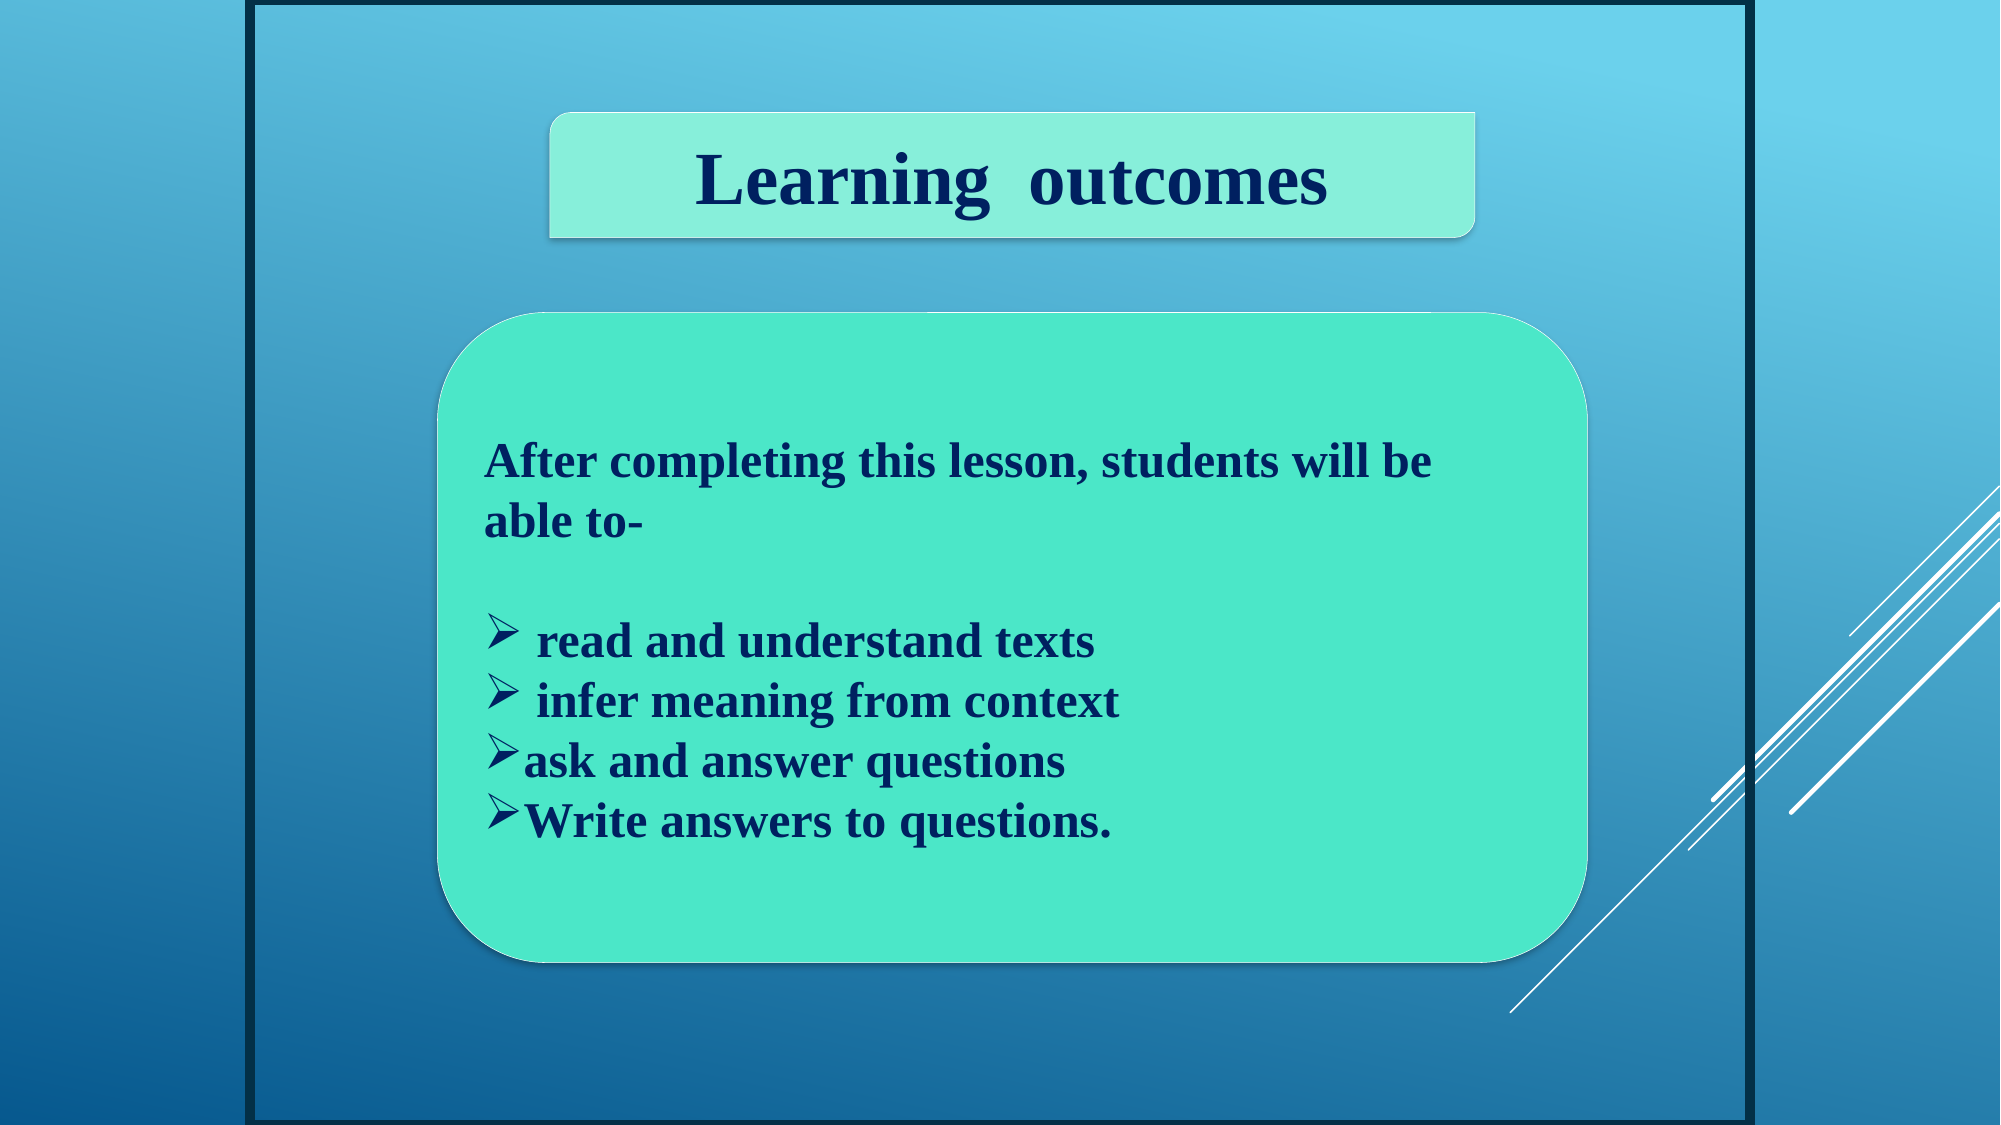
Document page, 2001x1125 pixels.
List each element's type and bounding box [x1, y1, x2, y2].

text_box [249, 0, 1751, 1125]
